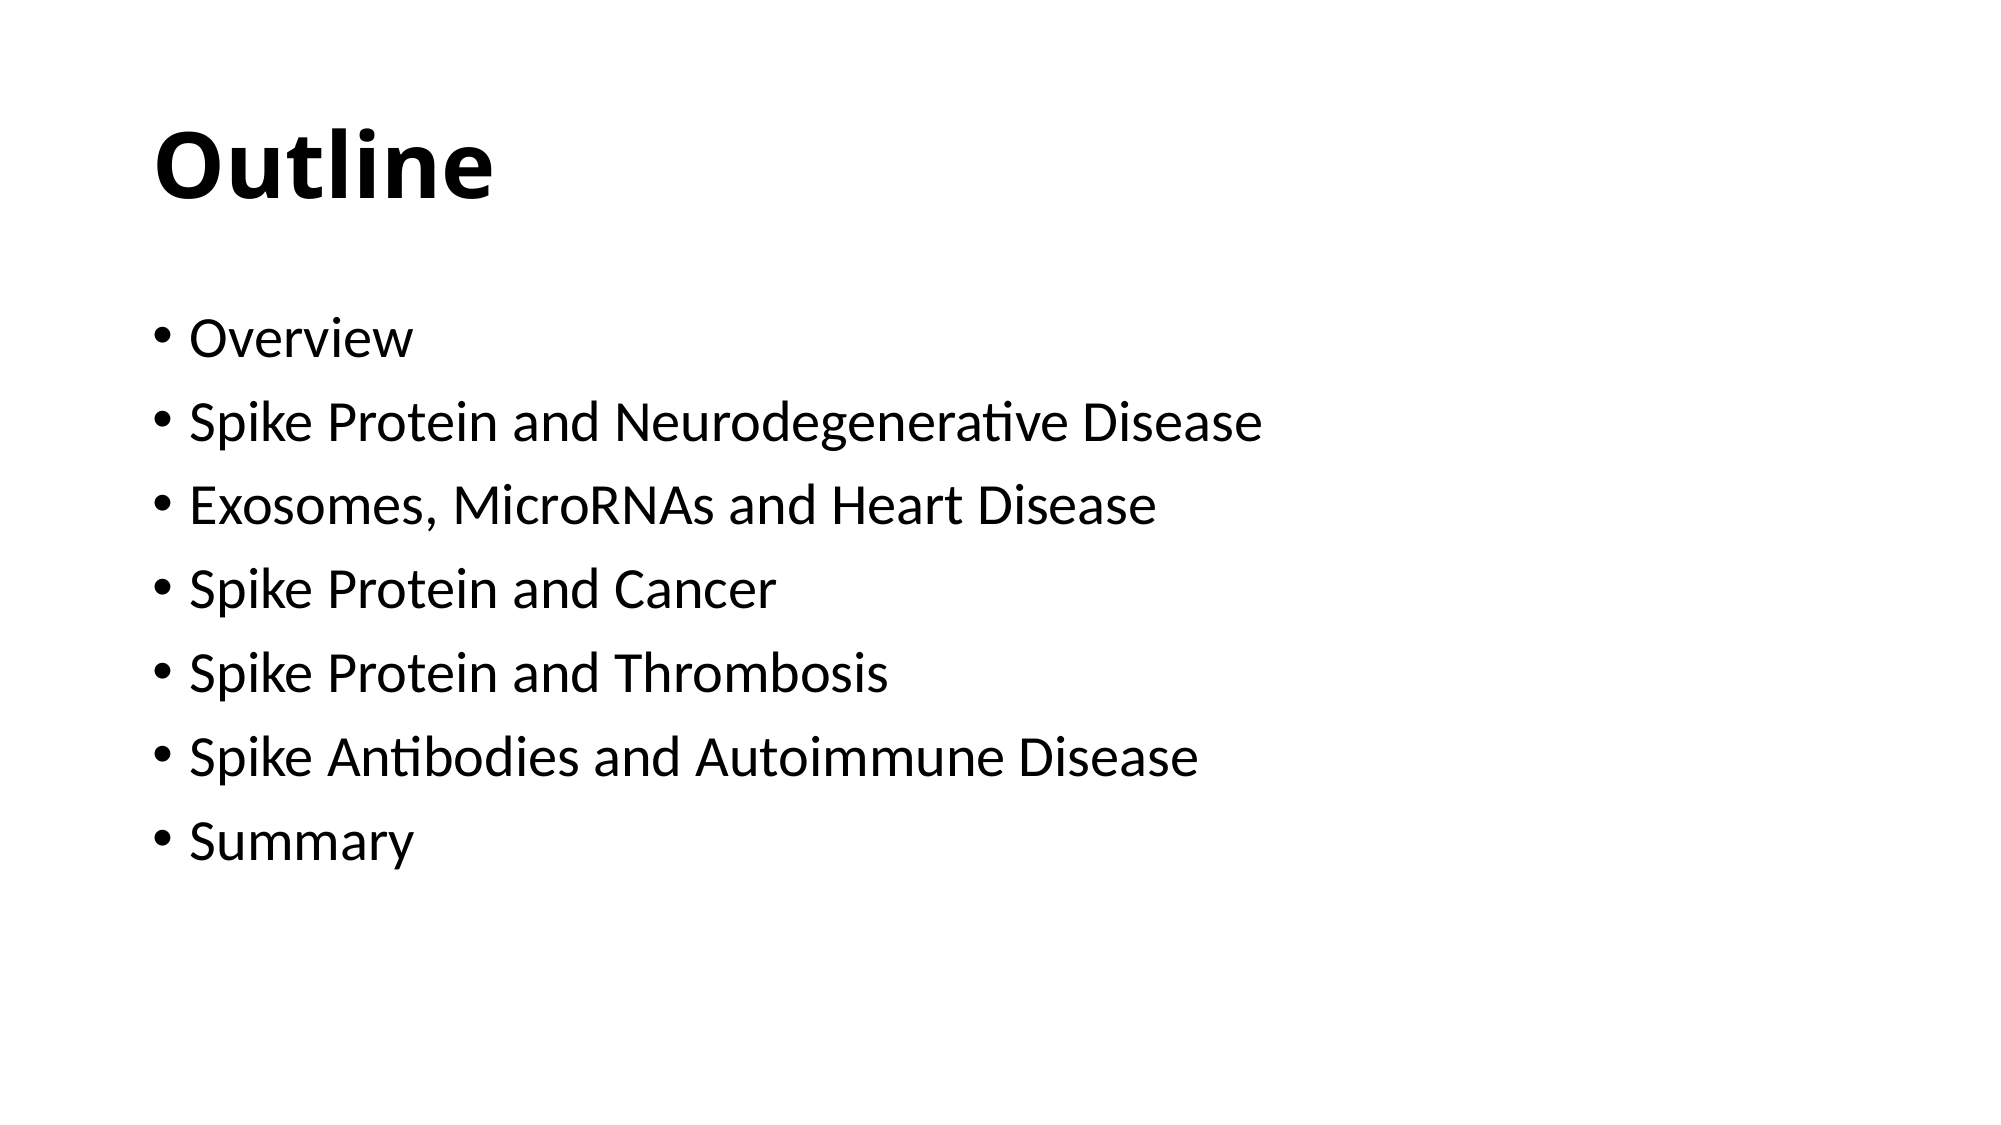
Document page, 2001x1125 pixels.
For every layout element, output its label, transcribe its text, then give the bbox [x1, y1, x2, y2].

title Outline [137, 59, 1863, 278]
list Overview Spike Protein and Neurodegenerative Disease Exosomes, MicroRNAs and Heart Disease Spike Protein and Cancer Spike Protein and Thrombosis Spike Antibodies and Autoimmune Disease Summary [137, 299, 1863, 1014]
